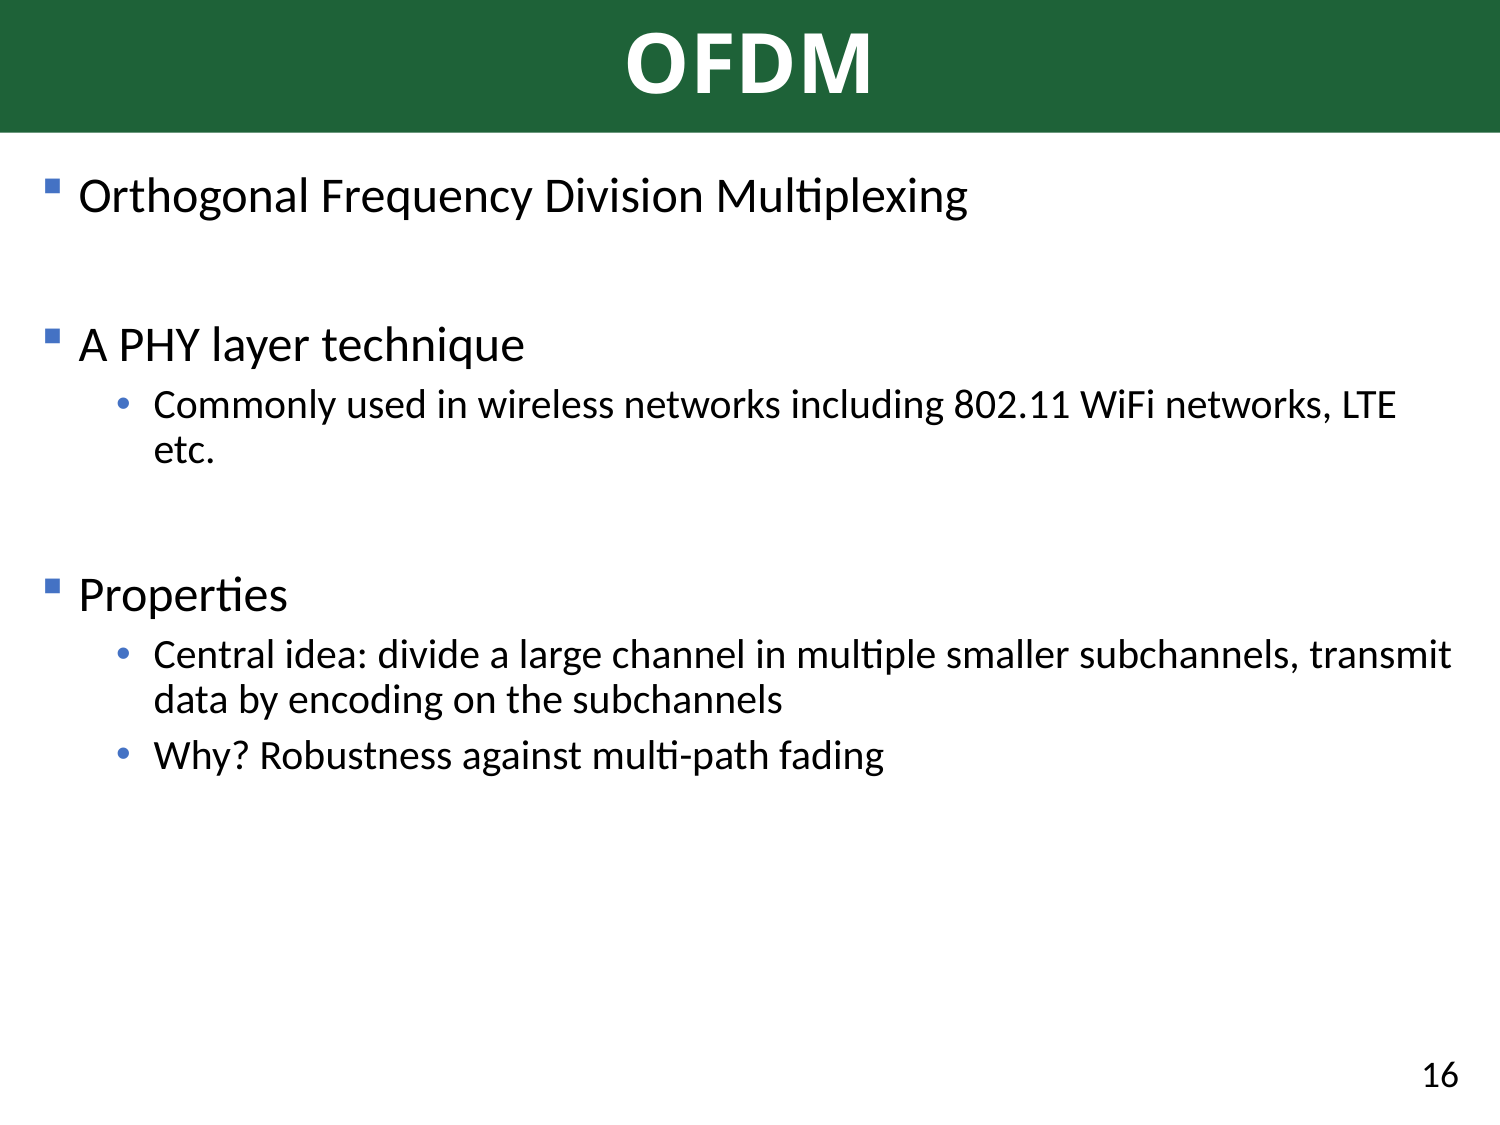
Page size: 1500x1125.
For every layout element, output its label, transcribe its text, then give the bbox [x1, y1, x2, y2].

title OFDM [0, 0, 1500, 133]
list Orthogonal Frequency Division Multiplexing A PHY layer technique Commonly used in wireless networks including 802.11 WiFi networks, LTE etc. Properties Central idea: divide a large channel in multiple smaller subchannels, transmit data by encoding on the subchannels Why? Robustness against multi-path fading [25, 161, 1475, 1103]
slide_number 16 [1136, 1042, 1474, 1103]
